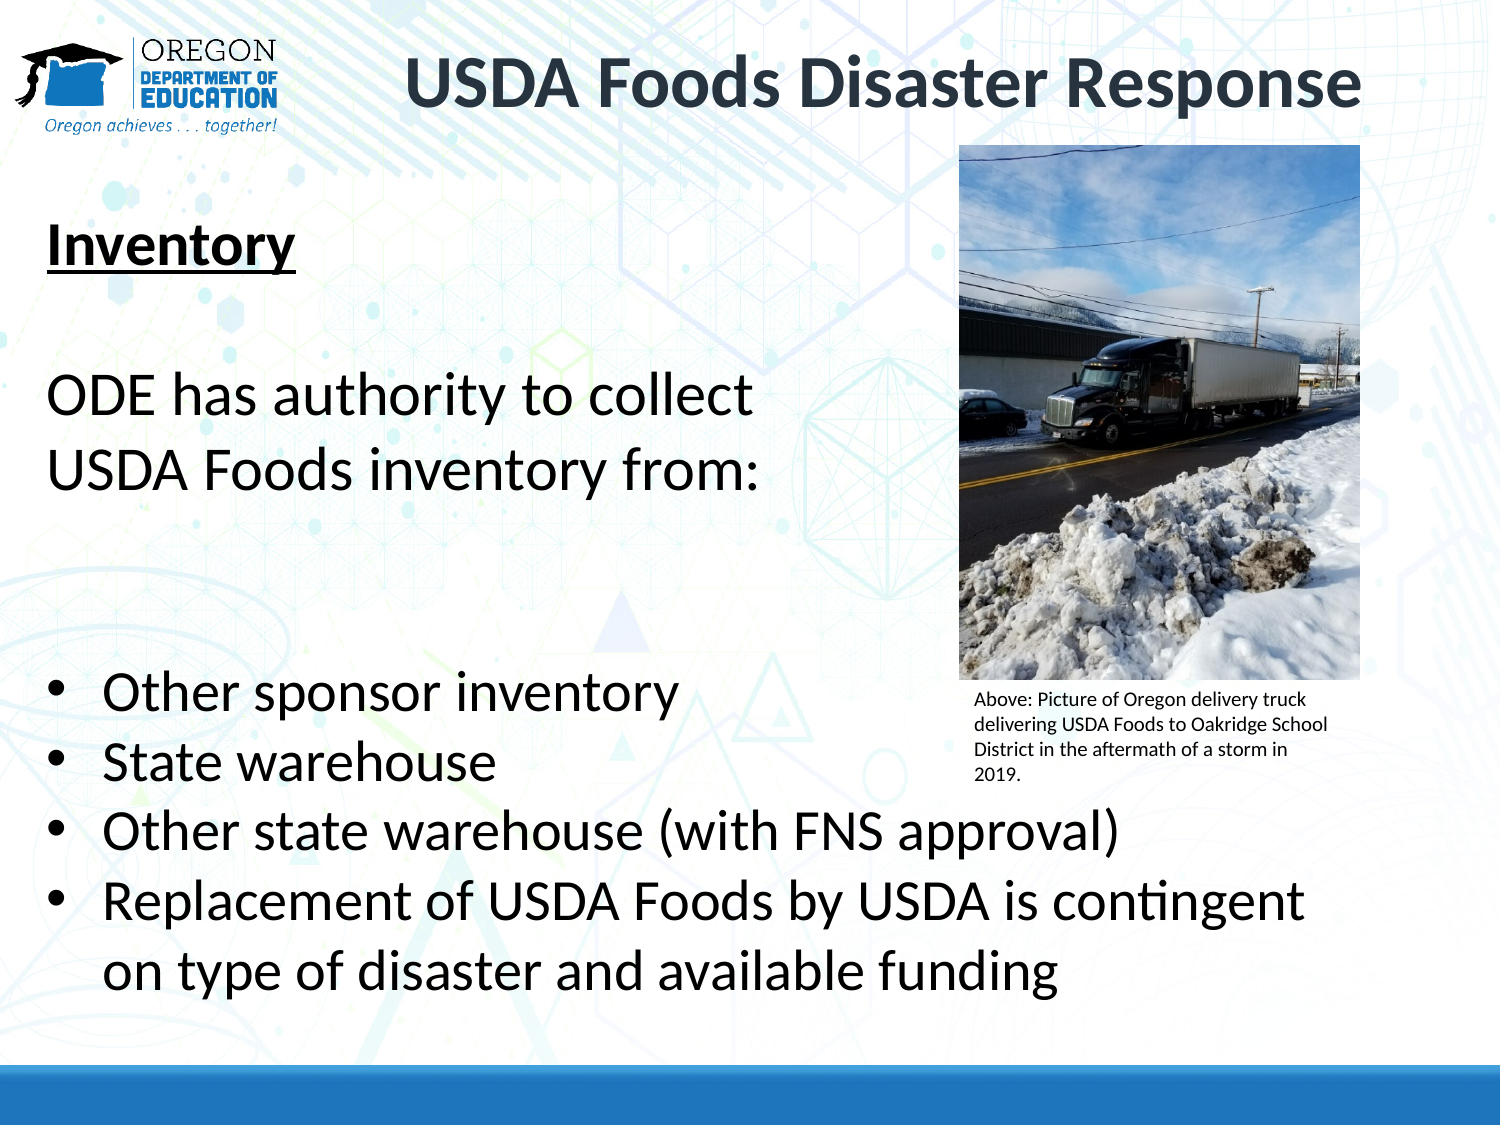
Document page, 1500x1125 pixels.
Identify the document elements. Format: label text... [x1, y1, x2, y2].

text_box Above: Picture of Oregon delivery truck delivering USDA Foods to Oakridge School District in the aftermath of a storm in 2019. [959, 680, 1347, 793]
picture [0, 0, 1500, 1125]
subtitle Inventory ODE has authority to collect USDA Foods inventory from: Other sponsor inventory State warehouse Other state warehouse (with FNS approval) Replacement of USDA Foods by USDA is contingent on type of disaster and available funding [31, 195, 1380, 1017]
title USDA Foods Disaster Response [205, 0, 1380, 167]
